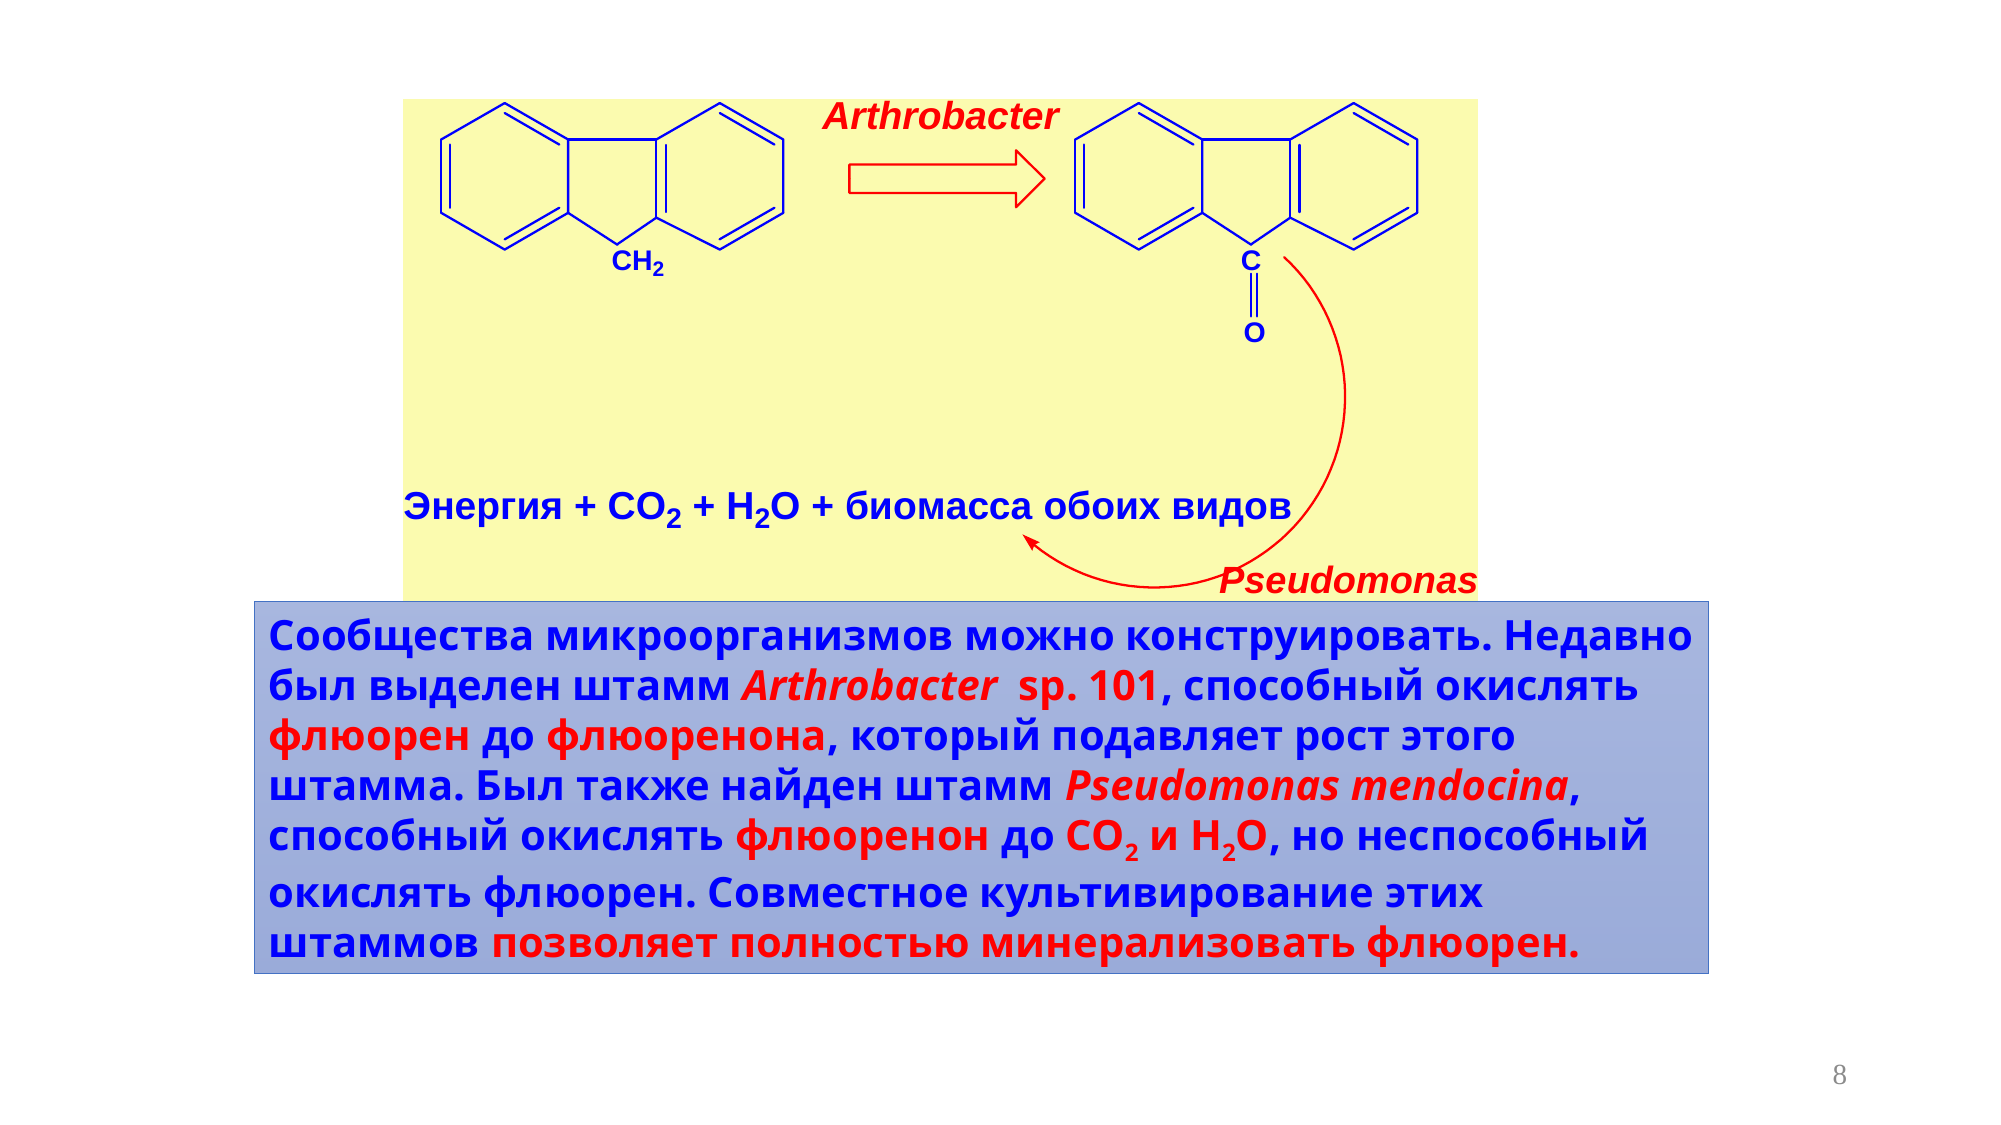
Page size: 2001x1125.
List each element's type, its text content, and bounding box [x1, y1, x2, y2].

slide_number 8 [1412, 1042, 1863, 1103]
text_box Сообщества микроорганизмов можно конструировать. Недавно был выделен штамм Arthrobacter sp. 101, способный окислять флюорен до флюоренона, который подавляет рост этого штамма. Был также найден штамм Pseudomonas mendocina, способный окислять флюоренон до СО2 и Н2О, но неспособный окислять флюорен. Совместное культивирование этих штаммов позволяет полностью минерализовать флюорен. [254, 601, 1709, 974]
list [403, 99, 1479, 602]
